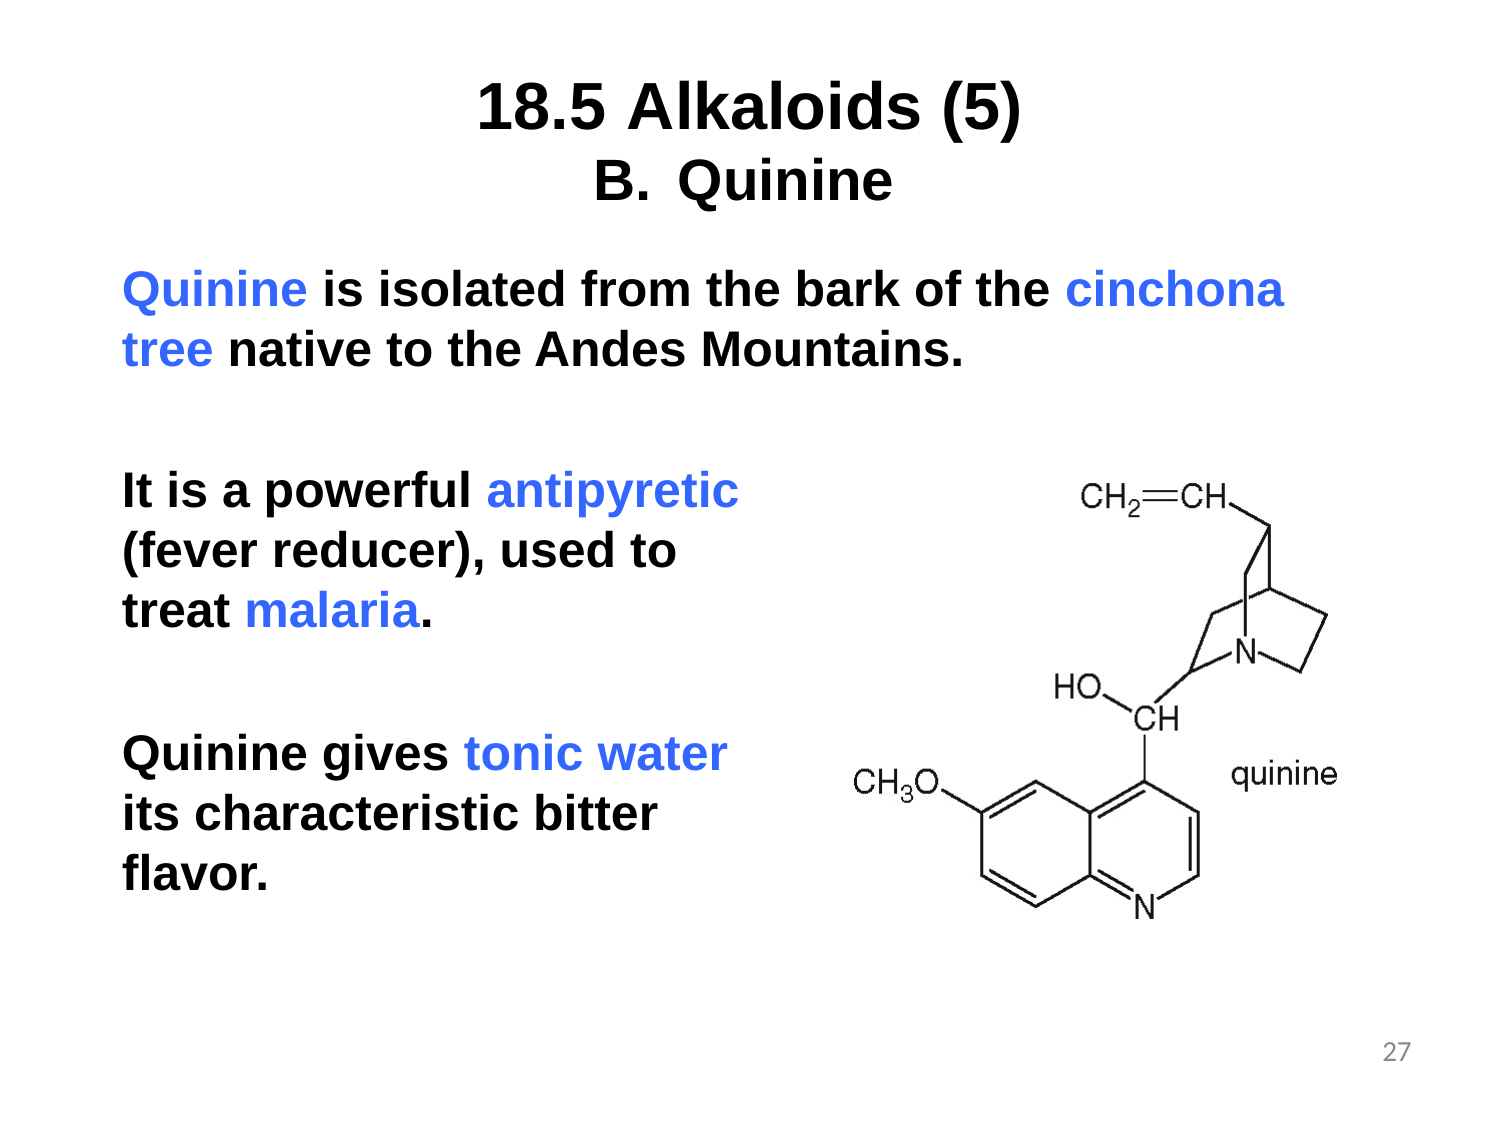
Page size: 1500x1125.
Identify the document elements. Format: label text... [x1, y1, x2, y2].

list Quinine is isolated from the bark of the cinchona tree native to the Andes Mountains. [106, 249, 1344, 400]
list It is a powerful antipyretic (fever reducer), used to treat malaria. Quinine gives tonic water its characteristic bitter flavor. [106, 449, 813, 937]
list Quinine [549, 150, 938, 205]
title 18.5 Alkaloids (5) [330, 70, 1170, 137]
picture [847, 424, 1345, 938]
